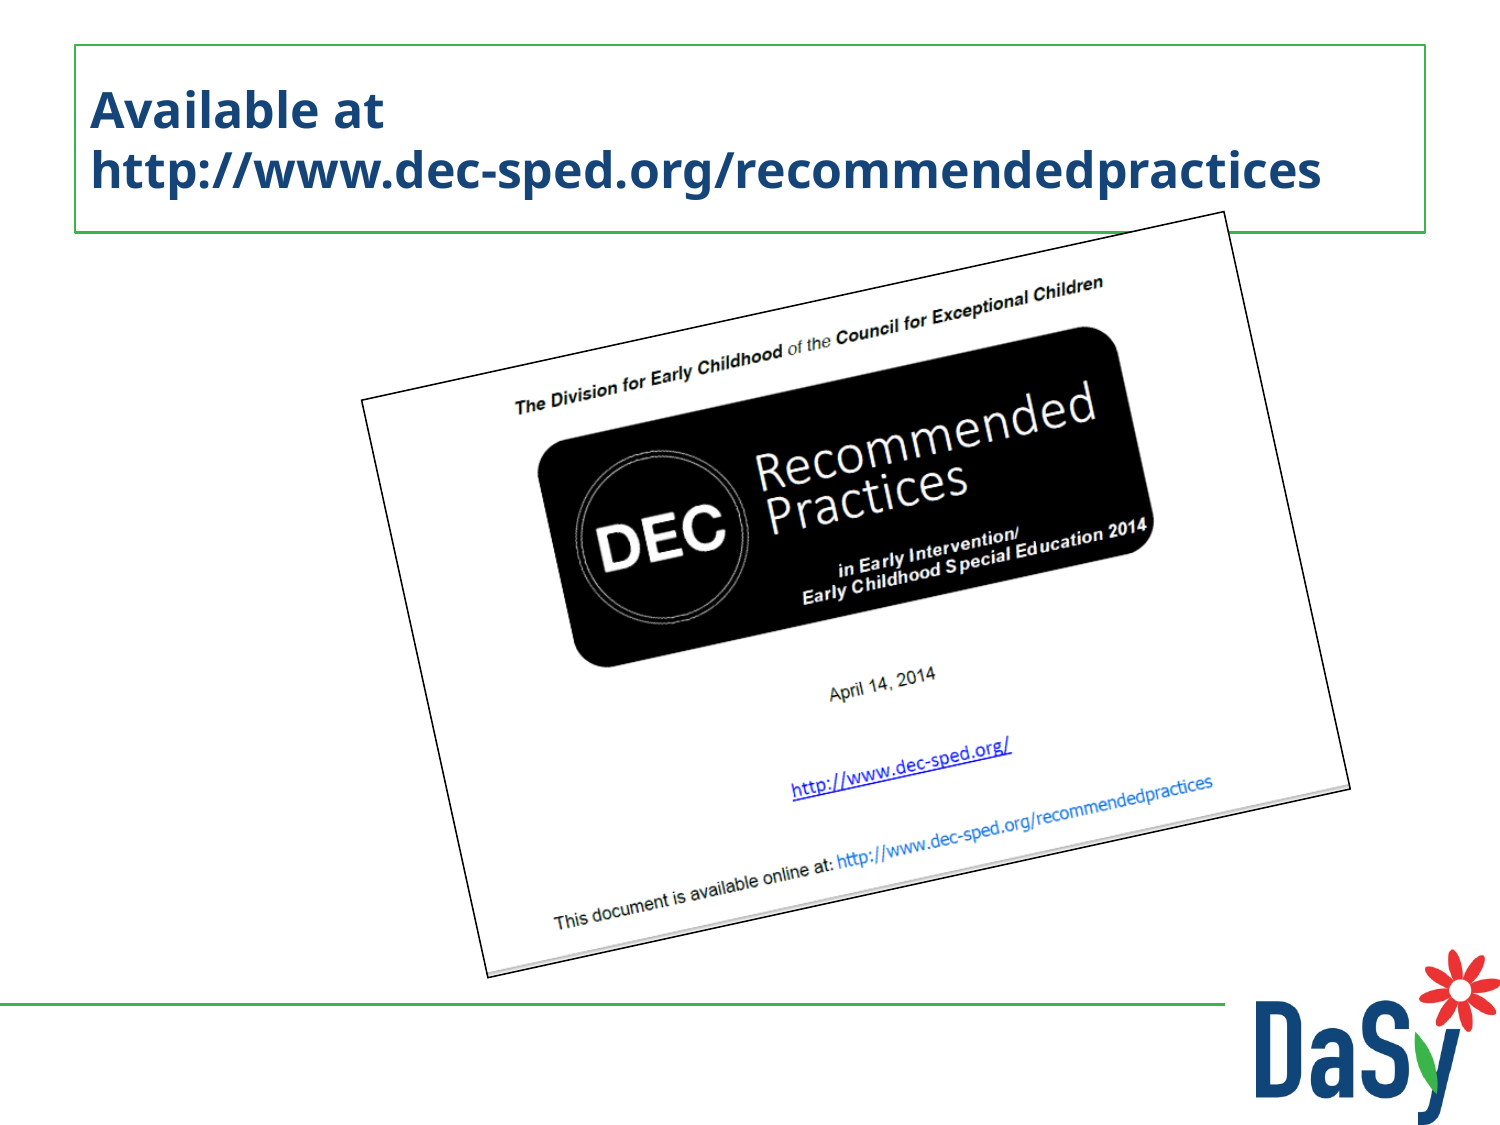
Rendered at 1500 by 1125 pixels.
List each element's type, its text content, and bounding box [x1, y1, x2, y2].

picture [833, 213, 1242, 299]
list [415, 299, 1297, 890]
picture [363, 390, 415, 636]
picture [1256, 949, 1500, 1125]
picture [1297, 554, 1349, 799]
title Available at http://www.dec-sped.org/recommendedpractices [74, 44, 1426, 234]
picture [470, 890, 880, 976]
